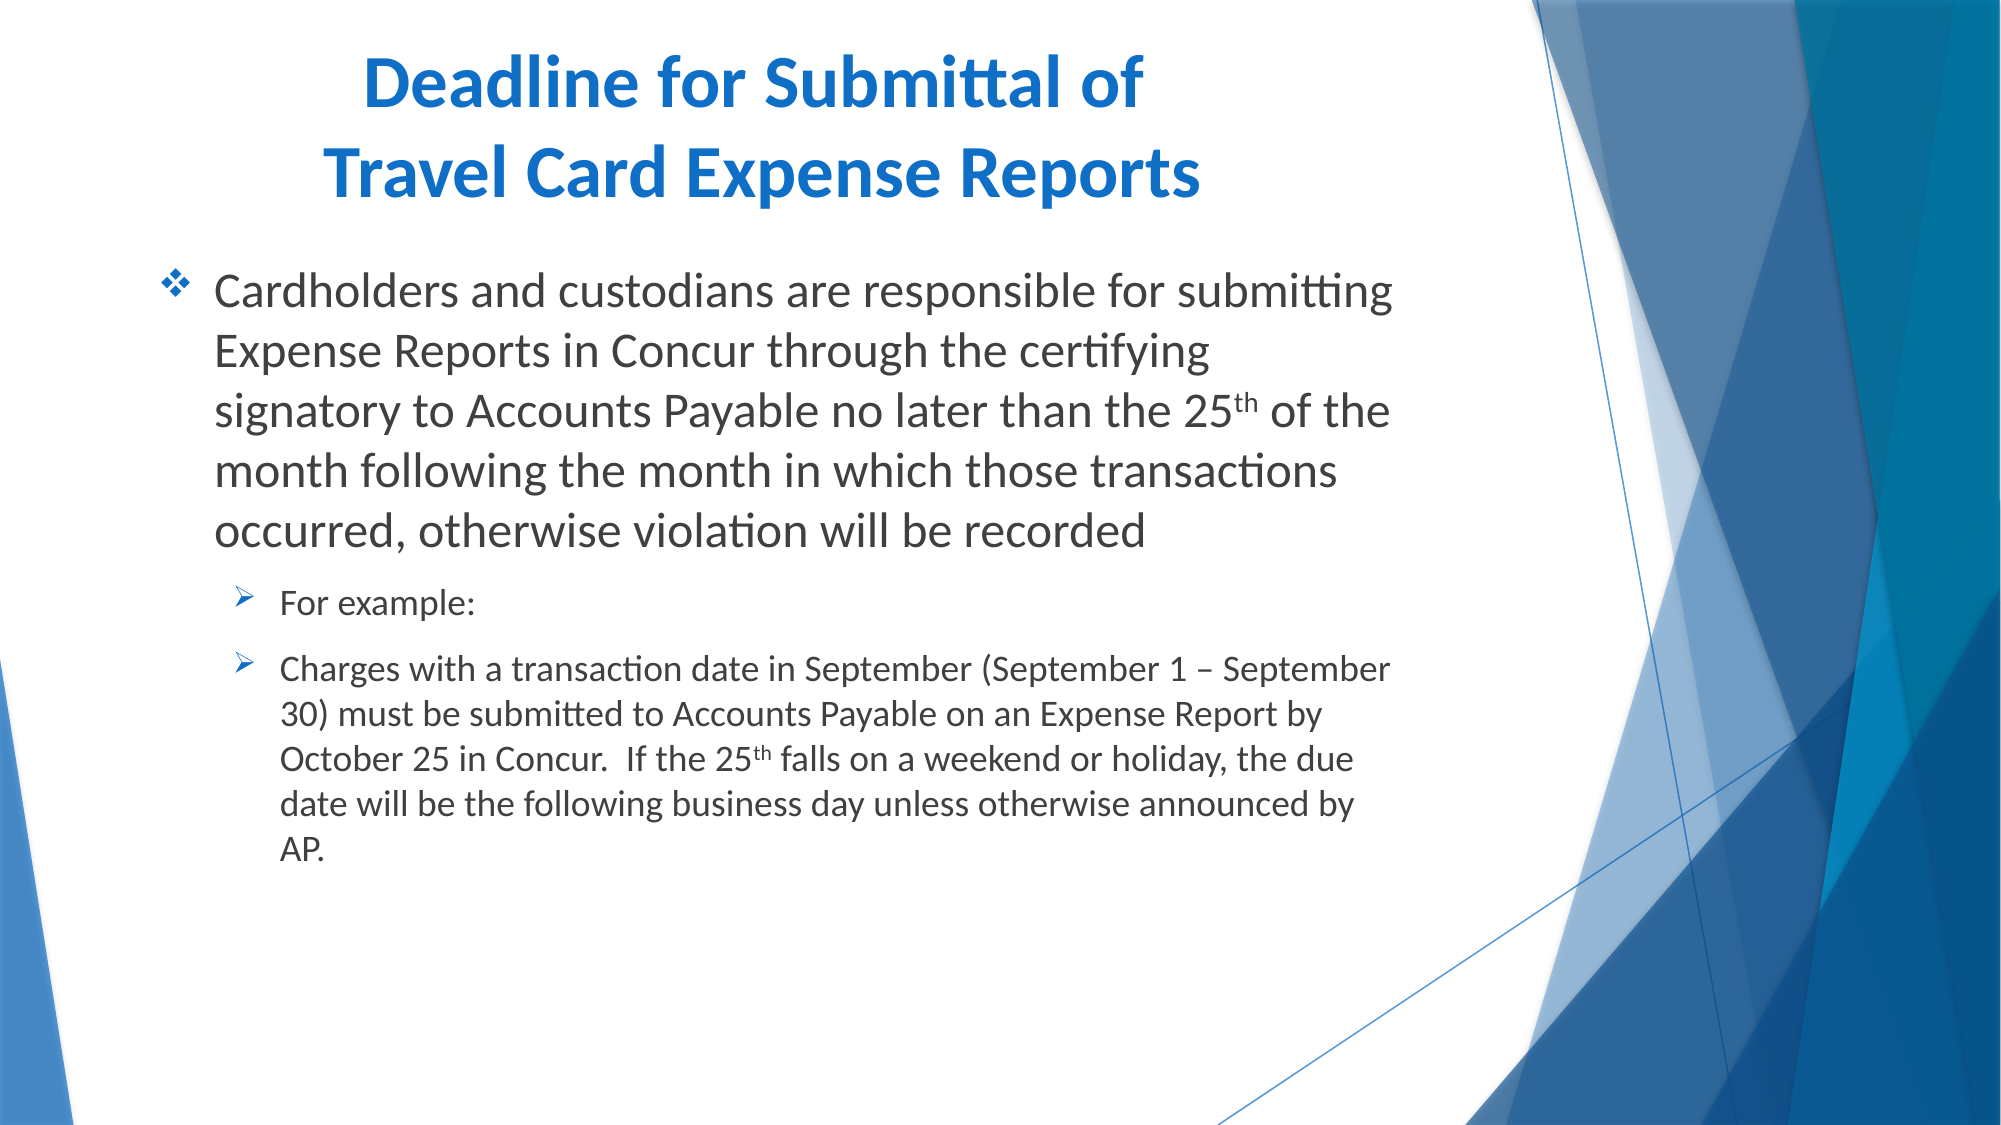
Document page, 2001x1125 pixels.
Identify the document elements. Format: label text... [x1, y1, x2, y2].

title Deadline for Submittal of Travel Card Expense Reports [142, 24, 1384, 222]
list Cardholders and custodians are responsible for submitting Expense Reports in Concur through the certifying signatory to Accounts Payable no later than the 25th of the month following the month in which those transactions occurred, otherwise violation will be recorded For example: Charges with a transaction date in September (September 1 – September 30) must be submitted to Accounts Payable on an Expense Report by October 25 in Concur. If the 25th falls on a weekend or holiday, the due date will be the following business day unless otherwise announced by AP. [142, 249, 1413, 1072]
